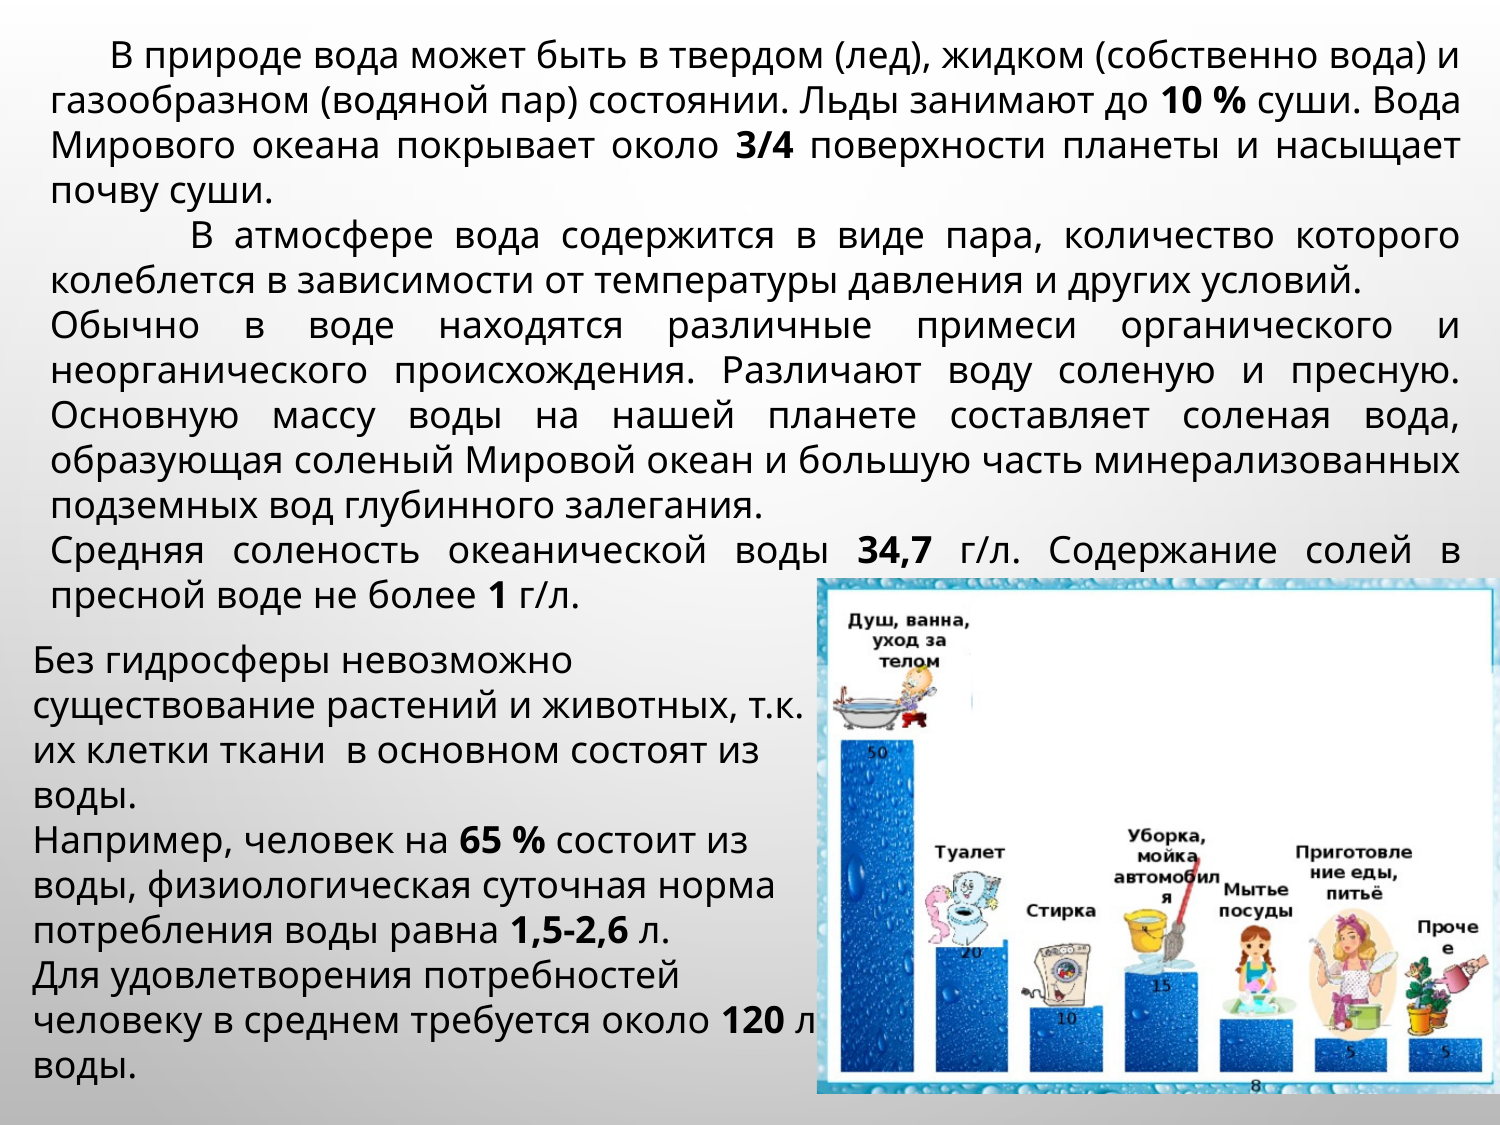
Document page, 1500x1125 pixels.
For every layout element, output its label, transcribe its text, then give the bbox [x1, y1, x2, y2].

picture [0, 0, 1500, 1125]
text_box Без гидросферы невозможно существование растений и животных, т.к. их клетки ткани в основном состоят из воды. Например, человек на 65 % состоит из воды, физиологическая суточная норма потребления воды равна 1,5-2,6 л. Для удовлетворения потребностей человеку в среднем требуется около 120 л. воды. [17, 583, 845, 1125]
text_box В природе вода может быть в твердом (лед), жидком (собственно вода) и газообразном (водяной пар) состоянии. Льды занимают до 10 % суши. Вода Мирового океана покрывает около 3/4 поверхности планеты и насыщает почву суши. В атмосфере вода содержится в виде пара, количество которого колеблется в зависимости от температуры давления и других условий. Обычно в воде находятся различные примеси органического и неорганического происхождения. Различают воду соленую и пресную. Основную массу воды на нашей планете составляет соленая вода, образующая соленый Мировой океан и большую часть минерализованных подземных вод глубинного залегания. Средняя соленость океанической воды 34,7 г/л. Содержание солей в пресной воде не более 1 г/л. [35, 23, 1477, 624]
